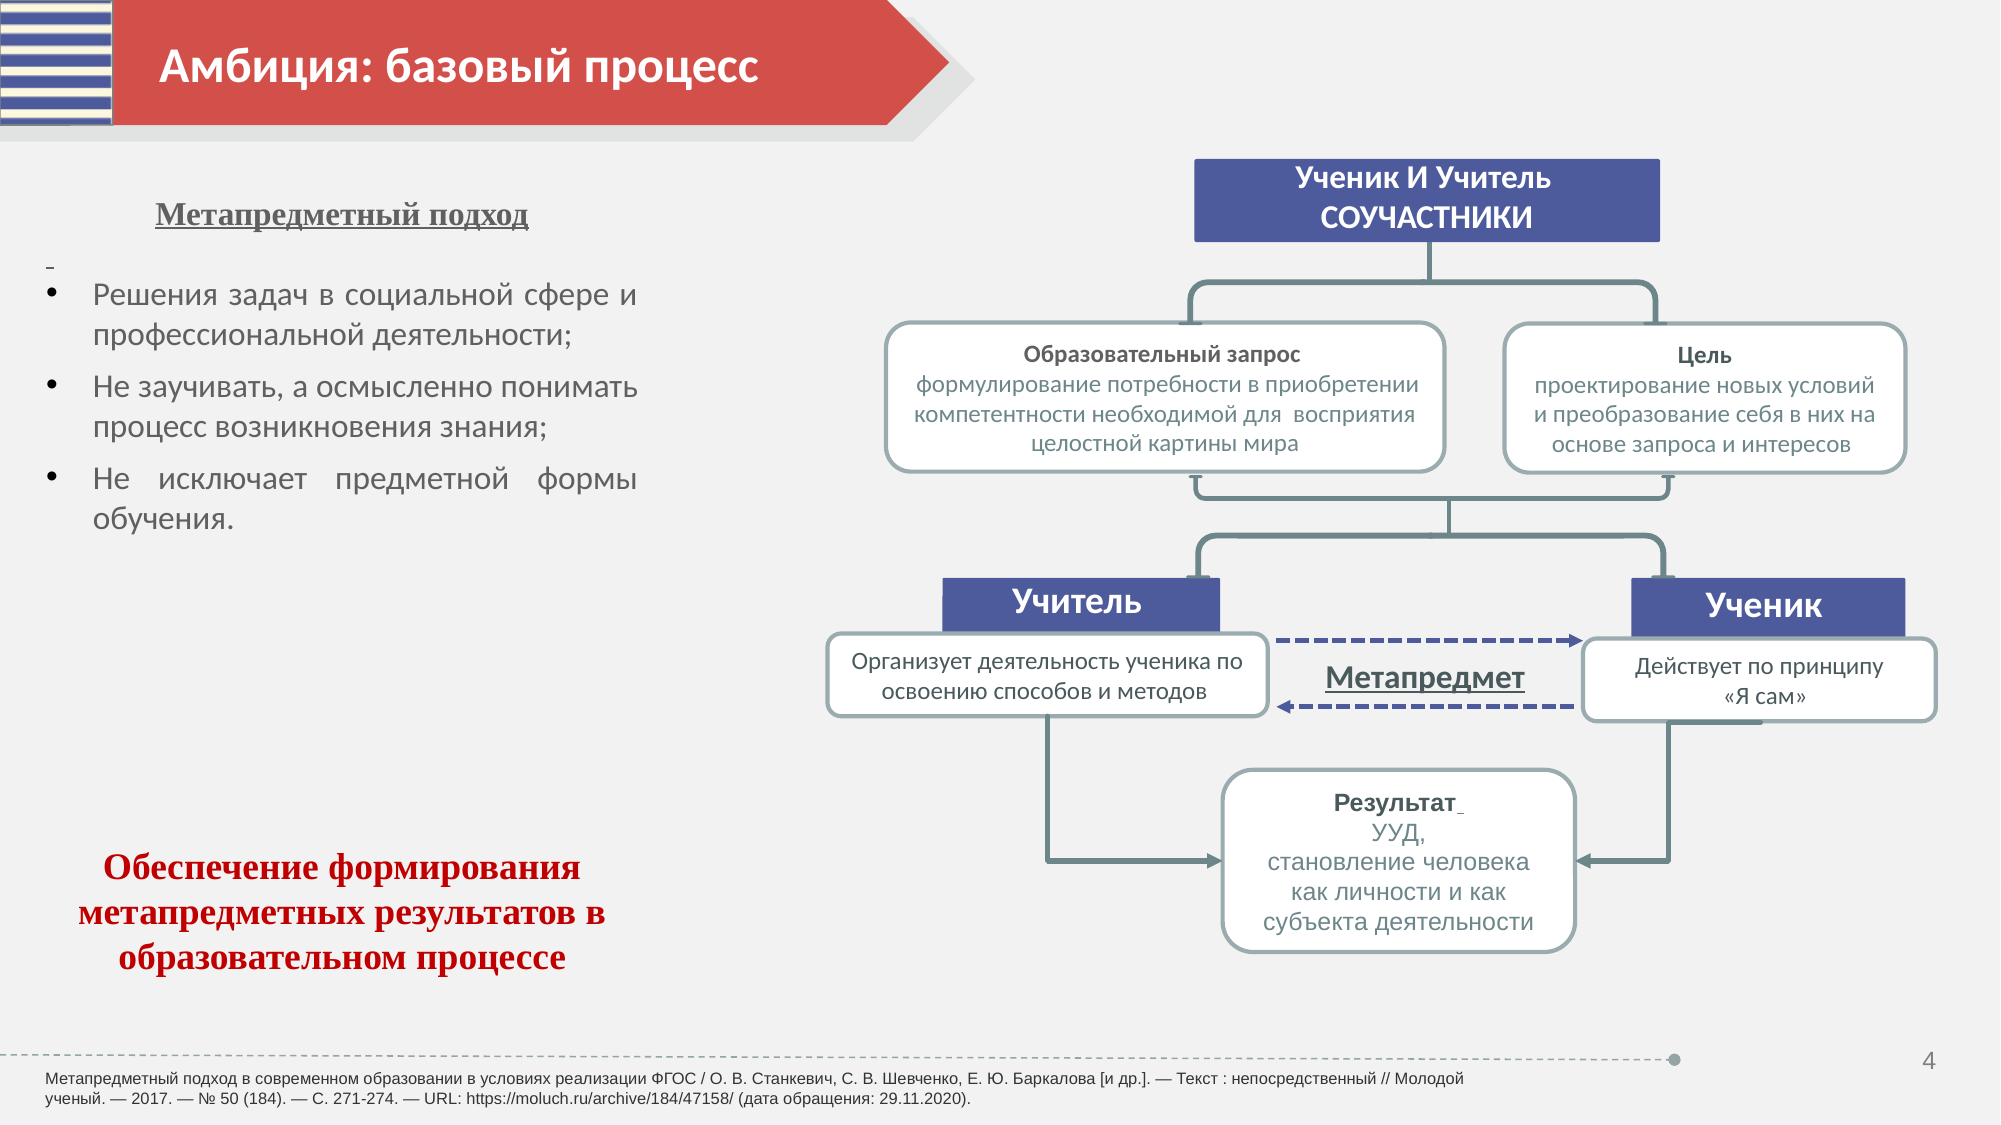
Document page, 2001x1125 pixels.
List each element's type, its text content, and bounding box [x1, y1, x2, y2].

text_box [1196, 534, 1433, 576]
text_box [1574, 721, 1761, 863]
text_box Организует деятельность ученика по освоению способов и методов [825, 631, 1270, 719]
text_box [1431, 280, 1667, 324]
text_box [1179, 158, 1675, 243]
text_box 4 [1897, 1029, 1952, 1090]
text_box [933, 577, 1229, 634]
text_box Метапредмет [1310, 650, 1540, 703]
text_box [1179, 280, 1425, 324]
text_box [1190, 476, 1429, 500]
text_box [1452, 534, 1665, 576]
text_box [0, 0, 976, 142]
text_box Действует по принципу «Я сам» [1580, 636, 1938, 724]
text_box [1062, 701, 1208, 878]
text_box Метапредметный подход в современном образовании в условиях реализации ФГОС / О. В. Станкевич, С. В. Шевченко, Е. Ю. Баркалова [и др.]. — Текст : непосредственный // Молодой ученый. — 2017. — № 50 (184). — С. 271-274. — URL: https://moluch.ru/archive/184/47158/ (дата обращения: 29.11.2020). [45, 1071, 1500, 1108]
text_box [0, 1054, 1675, 1061]
text_box Результат УУД, становление человека как личности и как субъекта деятельности [1220, 767, 1578, 955]
text_box Обеспечение формирования метапредметных результатов в образовательном процессе [0, 834, 701, 985]
text_box Цель проектирование новых условий и преобразование себя в них на основе запроса и интересов [1502, 321, 1908, 475]
text_box [1429, 476, 1674, 500]
text_box Метапредметный подход Решения задач в социальной сфере и профессиональной деятельности; Не заучивать, а осмысленно понимать процесс возникновения знания; Не исключает предметной формы обучения. [31, 184, 654, 544]
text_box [1622, 577, 1915, 639]
text_box Образовательный запрос формулирование потребности в приобретении компетентности необходимой для восприятия целостной картины мира [883, 320, 1447, 474]
